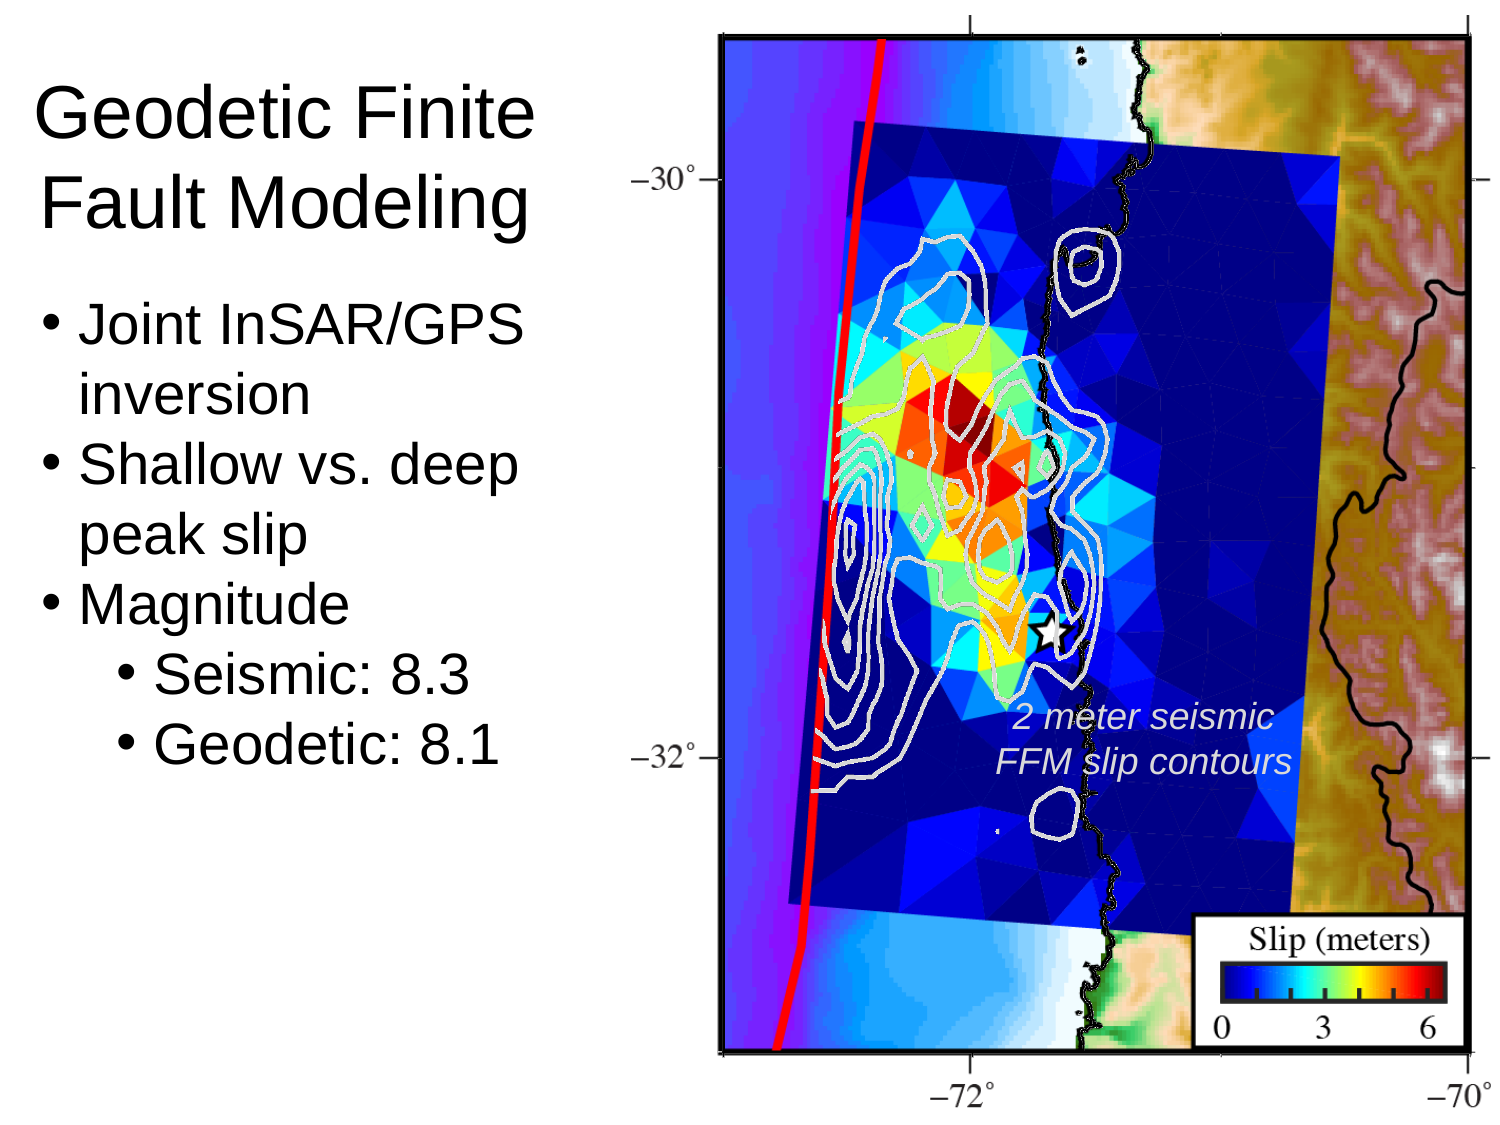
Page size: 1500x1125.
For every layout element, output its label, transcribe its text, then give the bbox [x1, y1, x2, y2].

text_box Geodetic Finite Fault Modeling [0, 56, 571, 251]
text_box Joint InSAR/GPS inversion Shallow vs. deep peak slip Magnitude Seismic: 8.3 Geodetic: 8.1 [34, 278, 537, 784]
picture [630, 15, 1494, 1122]
